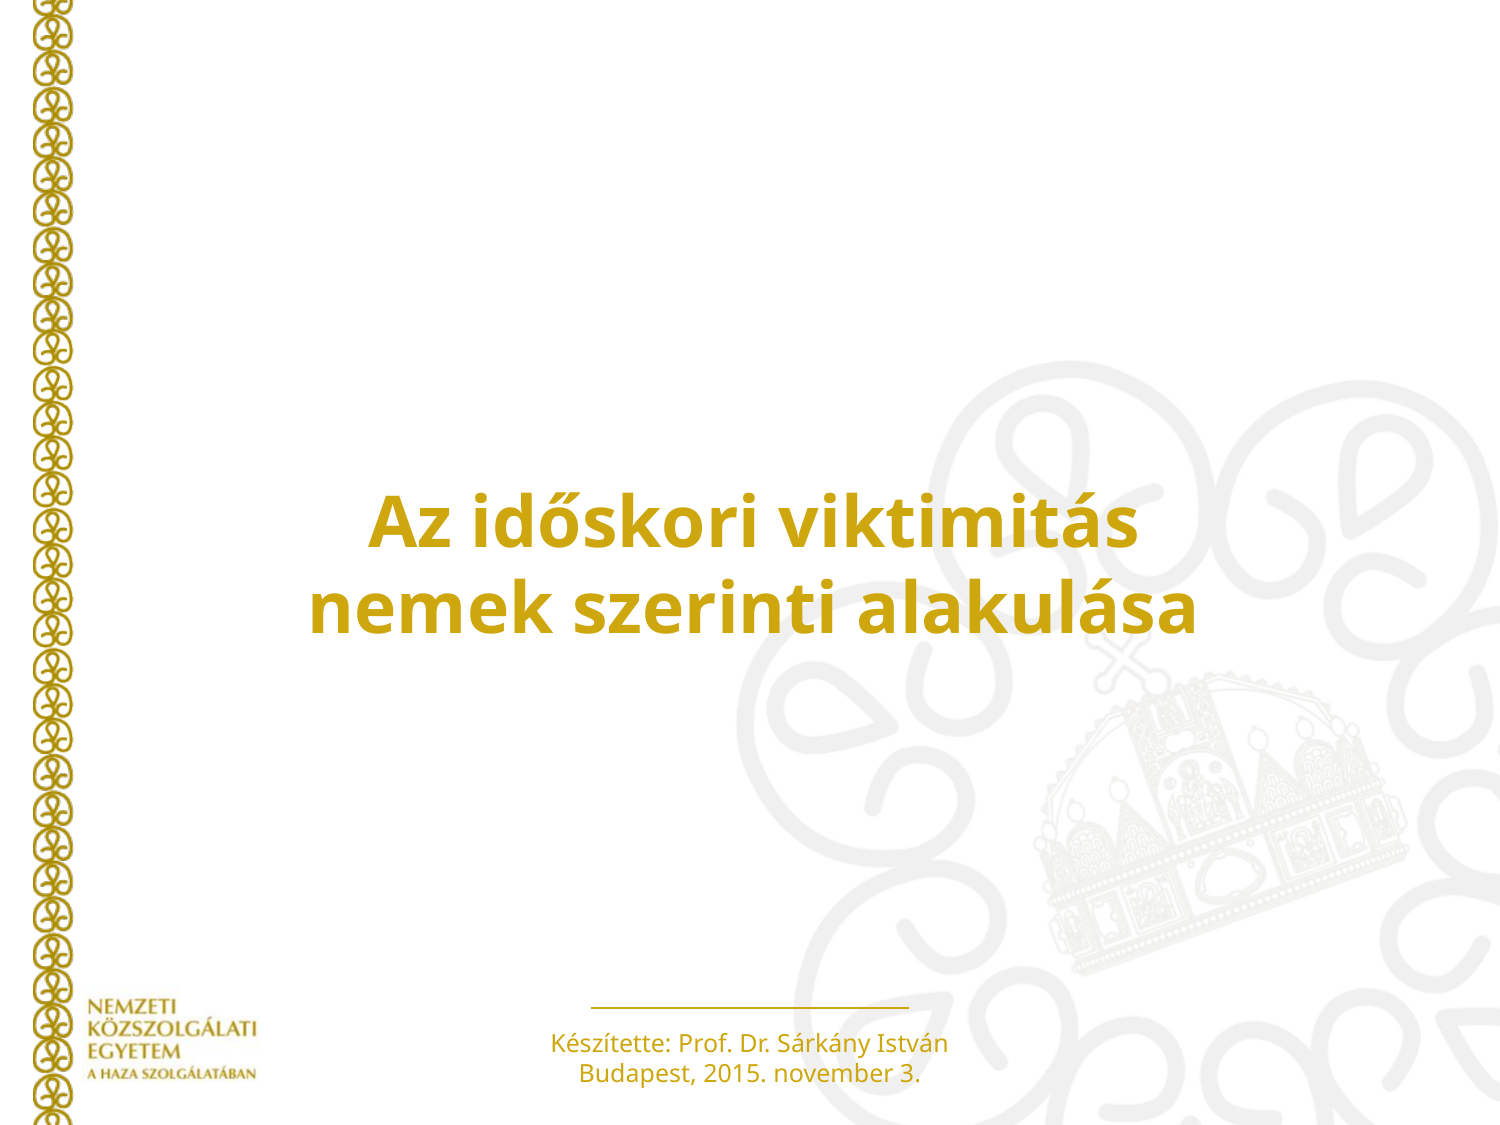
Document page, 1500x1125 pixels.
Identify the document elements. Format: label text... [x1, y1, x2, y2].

picture [82, 985, 271, 1093]
title Az időskori viktimitás nemek szerinti alakulása [88, 468, 1439, 656]
picture [33, 0, 74, 1125]
picture [731, 349, 1500, 1125]
